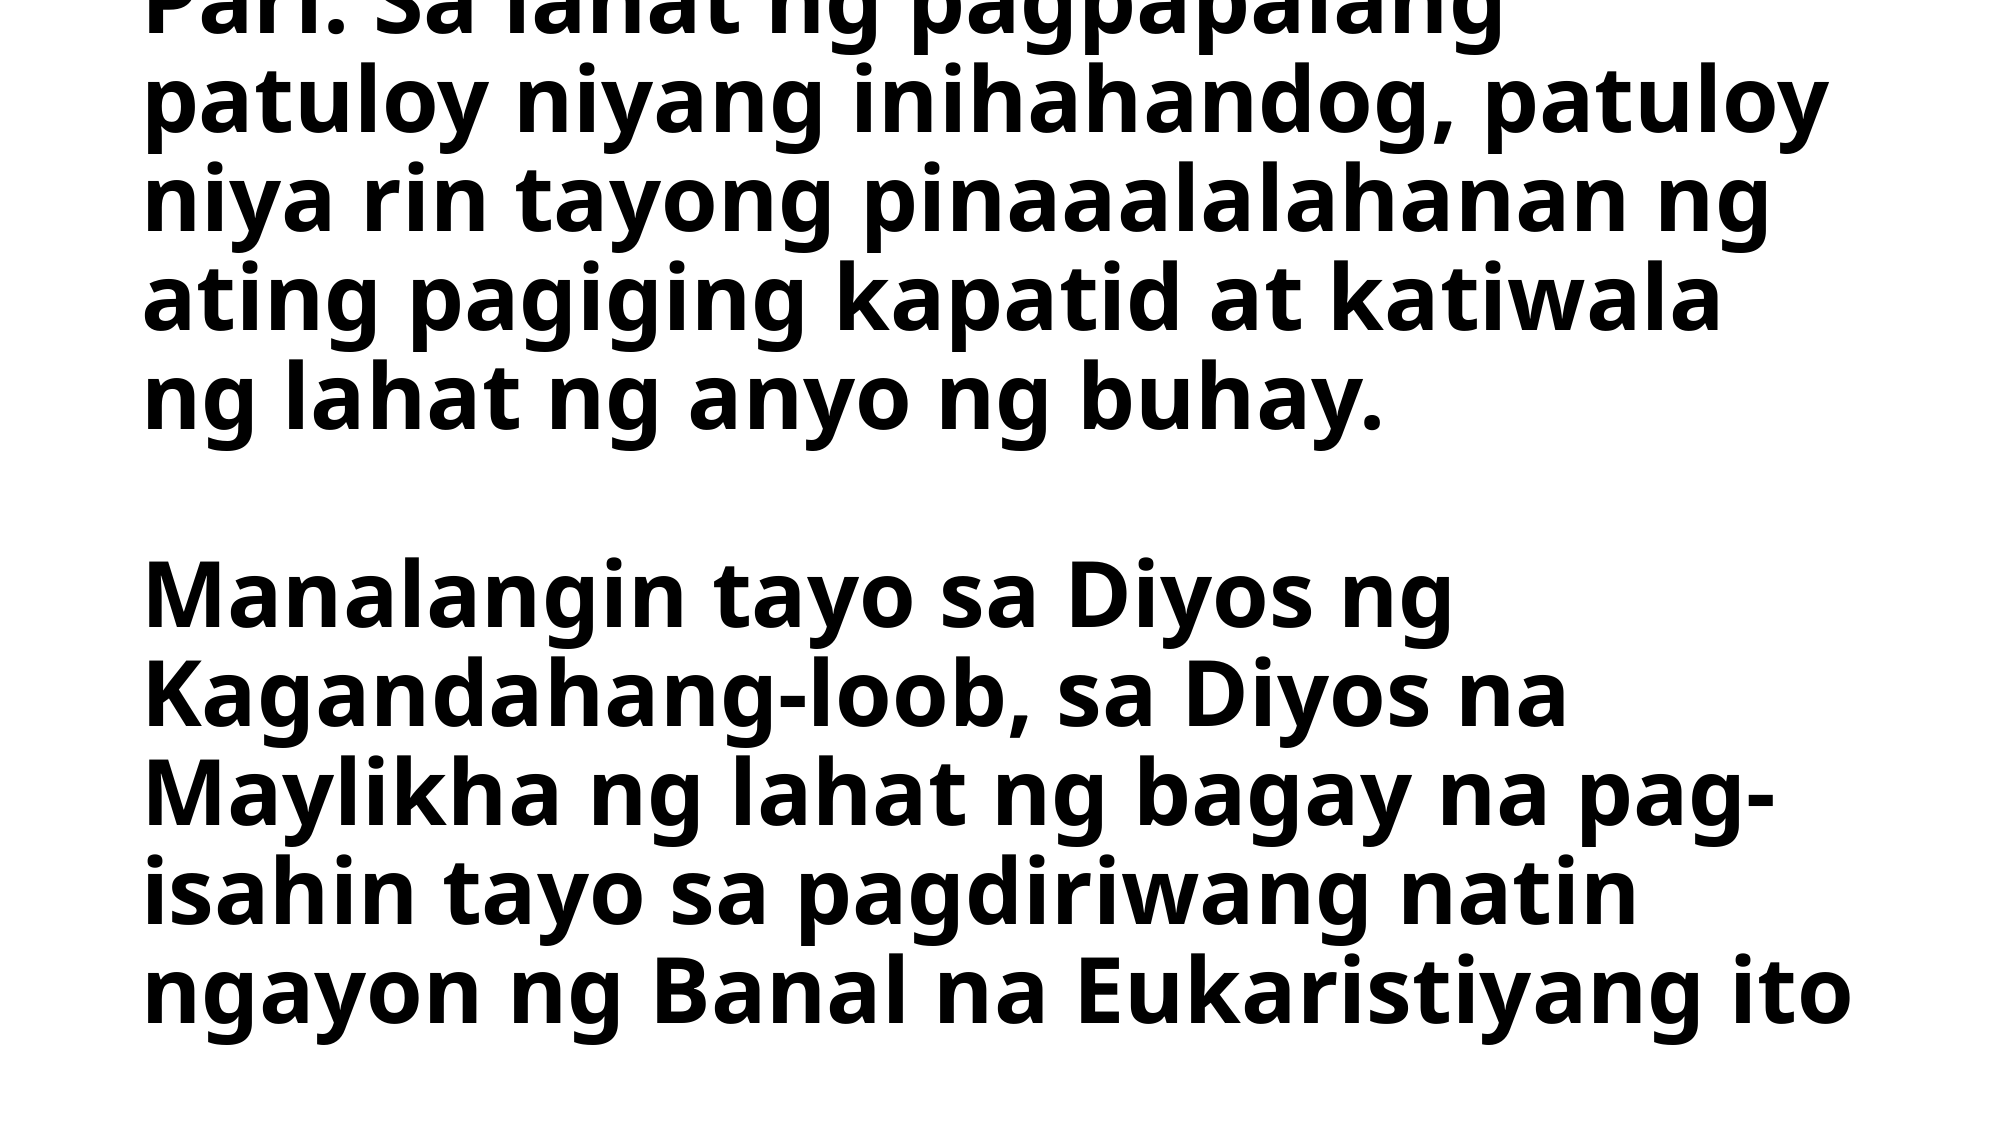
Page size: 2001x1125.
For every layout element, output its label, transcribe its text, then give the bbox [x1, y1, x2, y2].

title Pari: Sa lahat ng pagpapalang patuloy niyang inihahandog, patuloy niya rin tayong pinaaalalahanan ng ating pagiging kapatid at katiwala ng lahat ng anyo ng buhay. Manalangin tayo sa Diyos ng Kagandahang-loob, sa Diyos na Maylikha ng lahat ng bagay na pag-isahin tayo sa pagdiriwang natin ngayon ng Banal na Eukaristiyang ito [126, 44, 1883, 1051]
